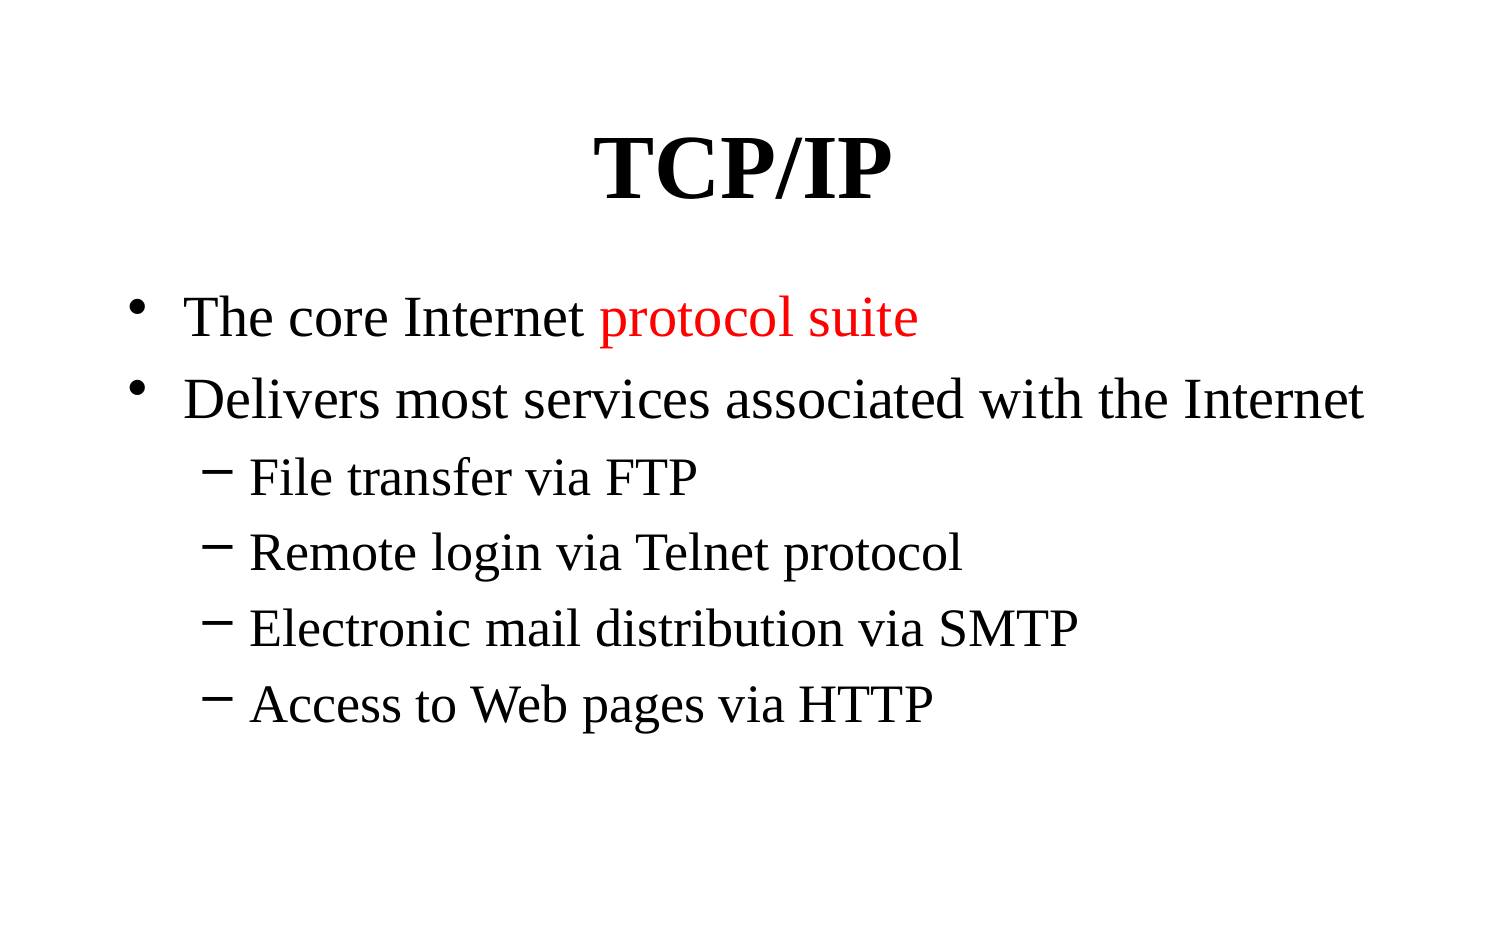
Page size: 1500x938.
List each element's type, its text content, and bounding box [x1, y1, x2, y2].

title TCP/IP [24, 83, 1463, 240]
list The core Internet protocol suite Delivers most services associated with the Internet File transfer via FTP Remote login via Telnet protocol Electronic mail distribution via SMTP Access to Web pages via HTTP [112, 270, 1388, 834]
